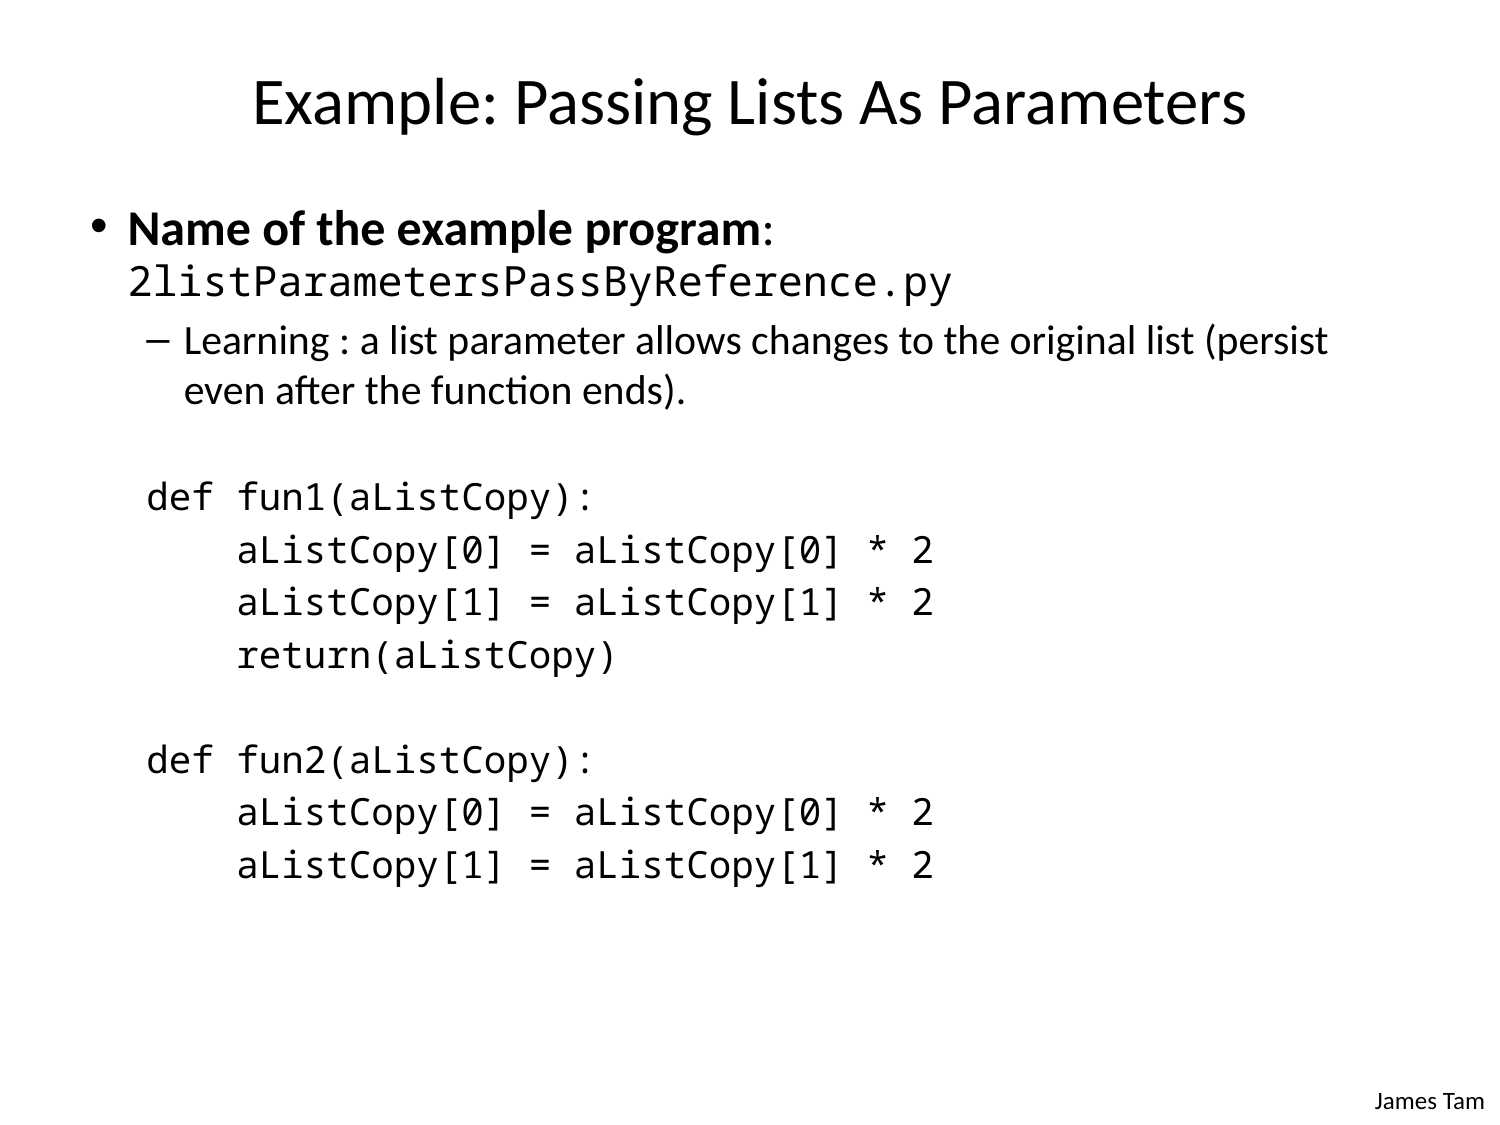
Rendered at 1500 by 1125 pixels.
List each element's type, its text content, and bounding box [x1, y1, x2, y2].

title Example: Passing Lists As Parameters [75, 45, 1425, 150]
list Name of the example program: 2listParametersPassByReference.py Learning : a list parameter allows changes to the original list (persist even after the function ends). def fun1(aListCopy): aListCopy[0] = aListCopy[0] * 2 aListCopy[1] = aListCopy[1] * 2 return(aListCopy) def fun2(aListCopy): aListCopy[0] = aListCopy[0] * 2 aListCopy[1] = aListCopy[1] * 2 [75, 187, 1425, 1075]
